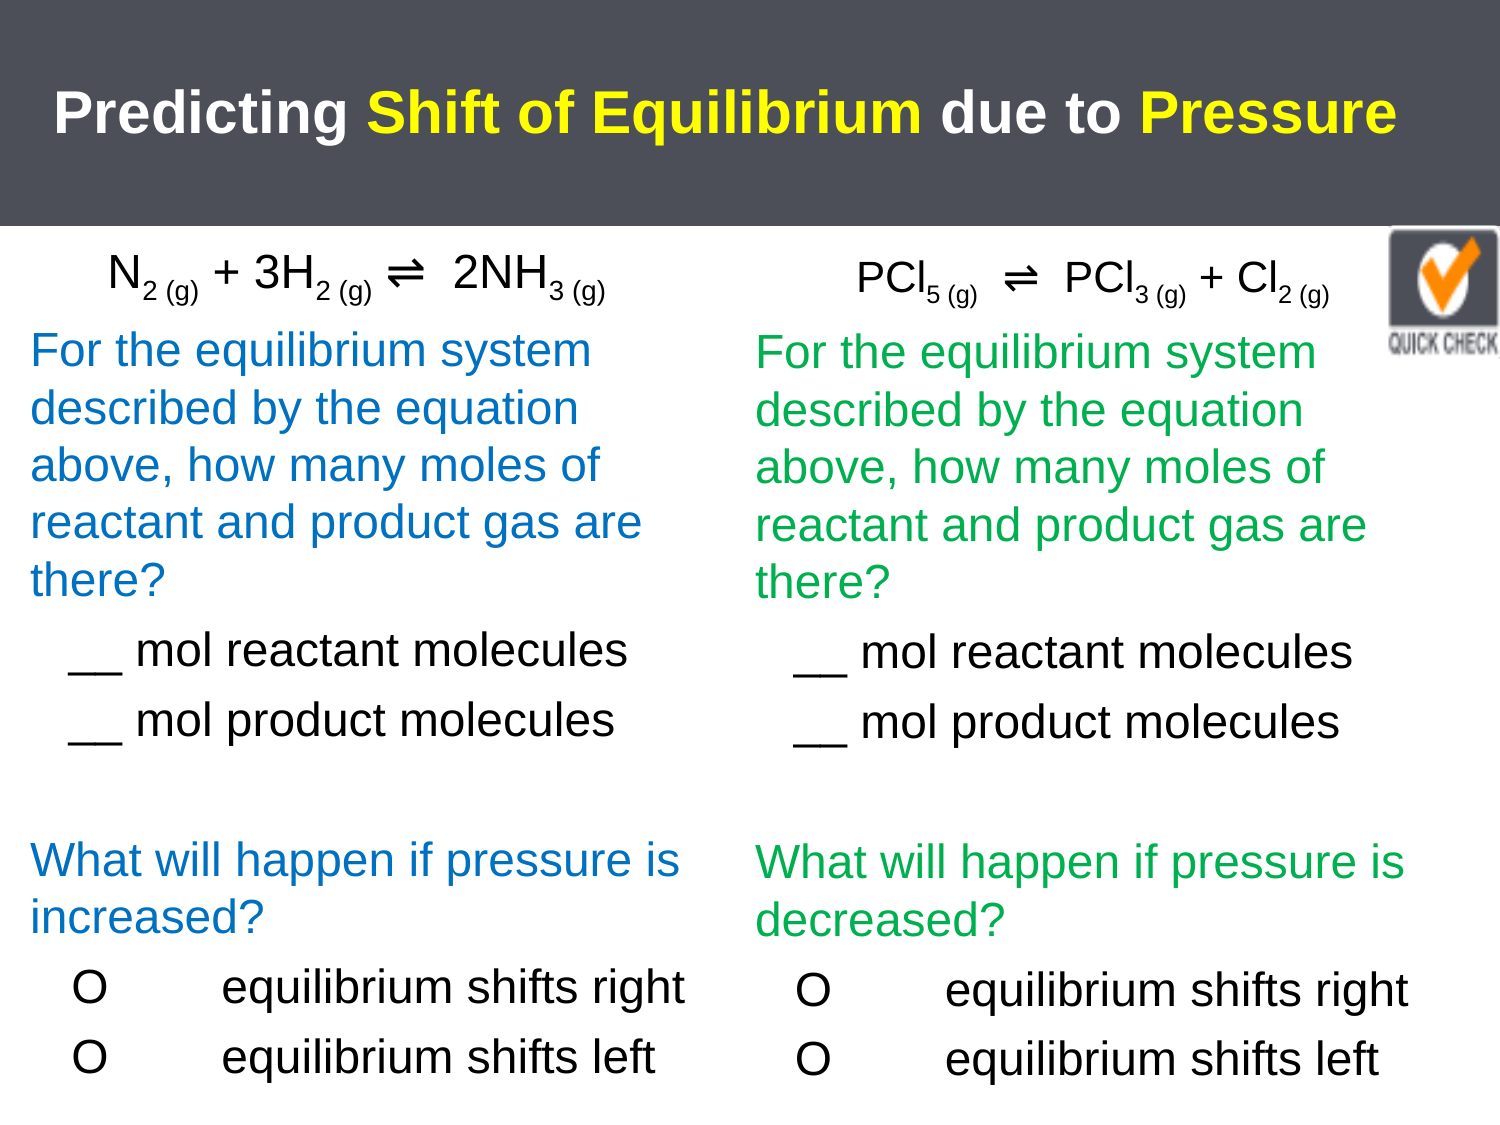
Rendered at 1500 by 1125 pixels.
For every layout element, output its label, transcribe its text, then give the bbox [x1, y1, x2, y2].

picture [1386, 224, 1500, 359]
list PCl5 (g) ⇌ PCl3 (g) + Cl2 (g) For the equilibrium system described by the equation above, how many moles of reactant and product gas are there? __ mol reactant molecules __ mol product molecules What will happen if pressure is decreased? O equilibrium shifts right O equilibrium shifts left [725, 225, 1500, 1125]
title Predicting Shift of Equilibrium due to Pressure [0, 0, 1500, 226]
list N2 (g) + 3H2 (g) ⇌ 2NH3 (g) For the equilibrium system described by the equation above, how many moles of reactant and product gas are there? __ mol reactant molecules __ mol product molecules What will happen if pressure is increased? O equilibrium shifts right O equilibrium shifts left [0, 225, 698, 1125]
